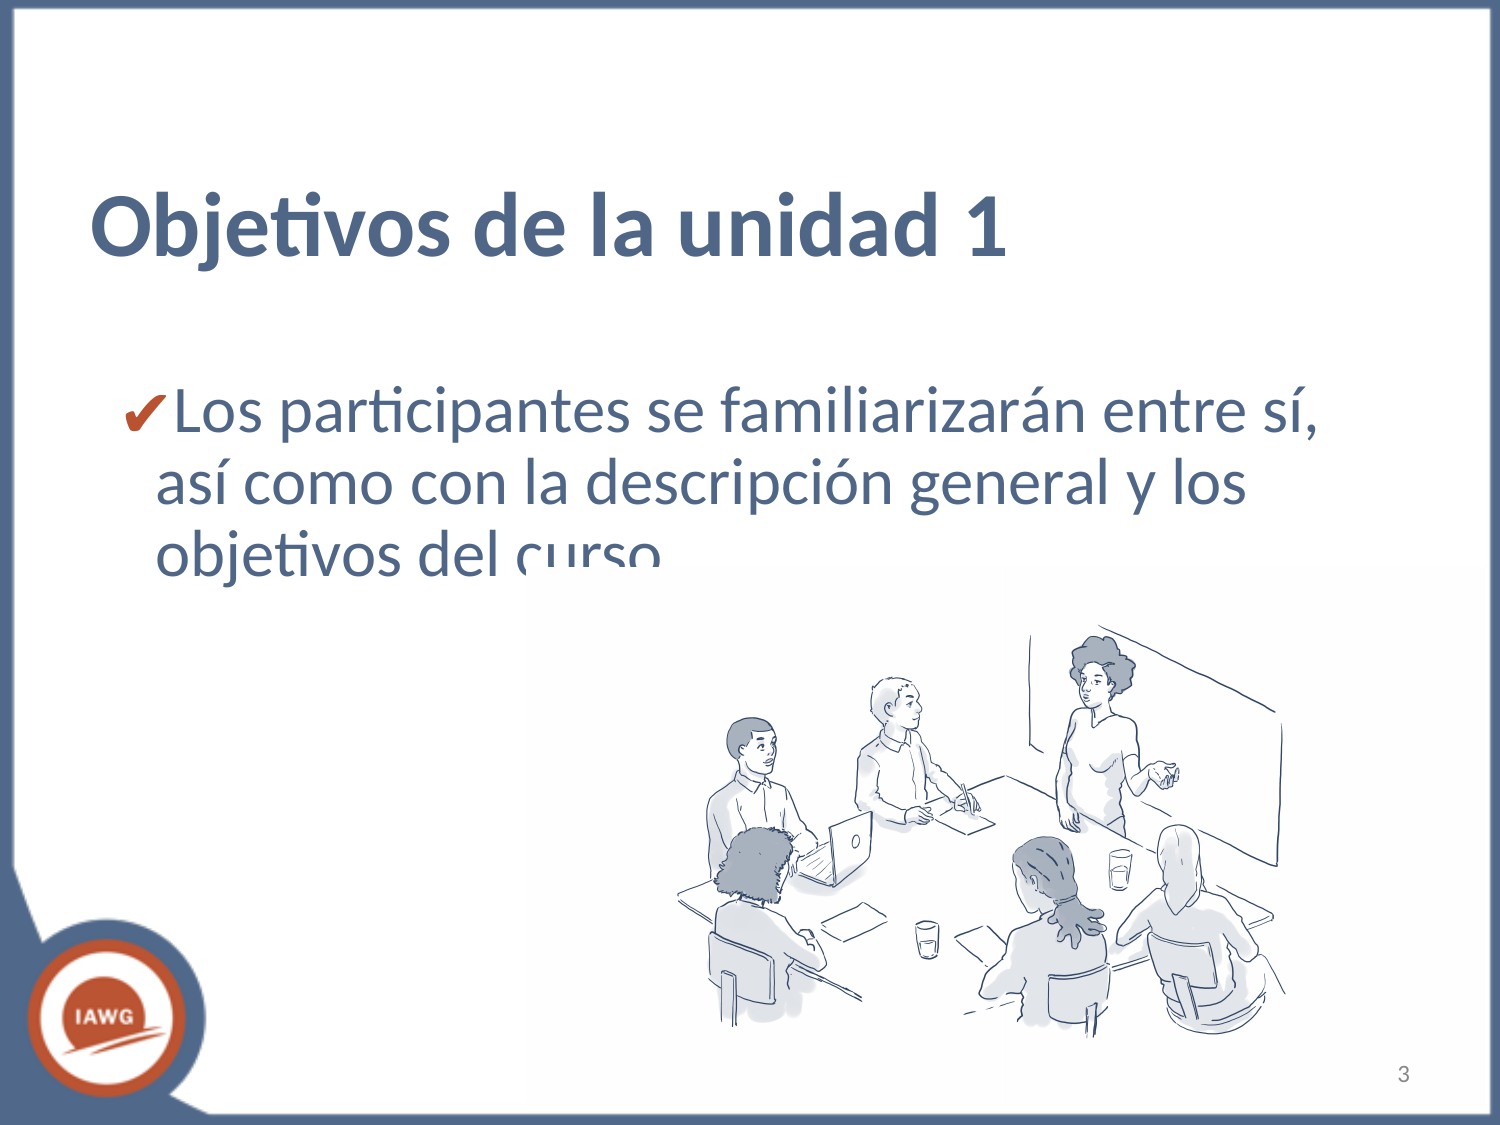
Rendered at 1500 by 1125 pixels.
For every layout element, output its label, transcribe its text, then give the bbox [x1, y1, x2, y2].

list Los participantes se familiarizarán entre sí, así como con la descripción general y los objetivos del curso. [103, 367, 1397, 1038]
title Objetivos de la unidad 1 [75, 132, 1425, 321]
picture [0, 0, 1500, 1125]
